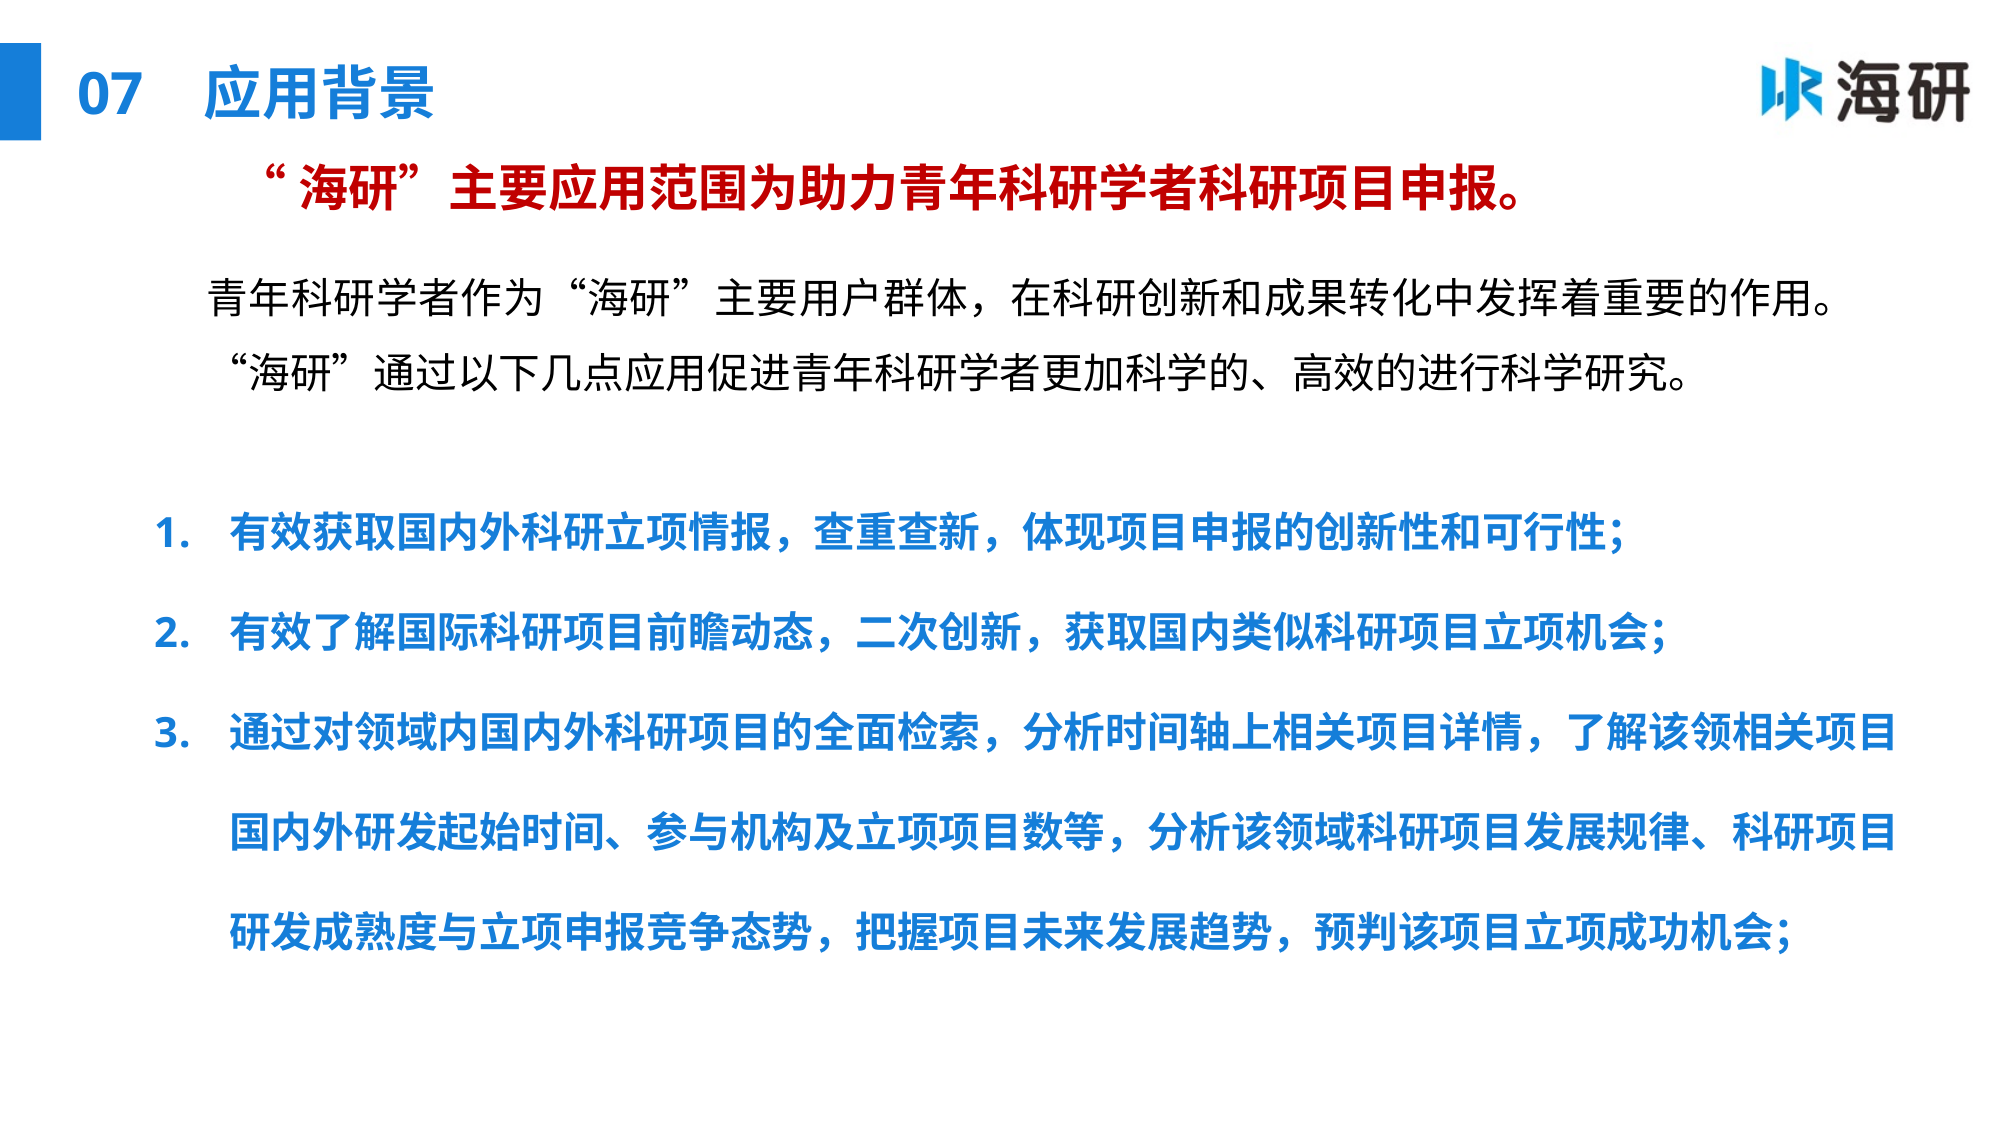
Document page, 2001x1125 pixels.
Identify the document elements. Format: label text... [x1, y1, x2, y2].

text_box [0, 41, 43, 142]
text_box “海研”主要应用范围为助力青年科研学者科研项目申报。 [221, 148, 1564, 224]
text_box 07 应用背景 [62, 48, 452, 134]
text_box 有效获取国内外科研立项情报，查重查新，体现项目申报的创新性和可行性； 有效了解国际科研项目前瞻动态，二次创新，获取国内类似科研项目立项机会； 通过对领域内国内外科研项目的全面检索，分析时间轴上相关项目详情，了解该领相关项目国内外研发起始时间、参与机构及立项项目数等，分析该领域科研项目发展规律、科研项目研发成熟度与立项申报竞争态势，把握项目未来发展趋势，预判该项目立项成功机会； [139, 448, 1923, 964]
text_box 青年科研学者作为“海研”主要用户群体，在科研创新和成果转化中发挥着重要的作用。“海研”通过以下几点应用促进青年科研学者更加科学的、高效的进行科学研究。 [191, 239, 1871, 404]
picture [1755, 42, 1976, 141]
